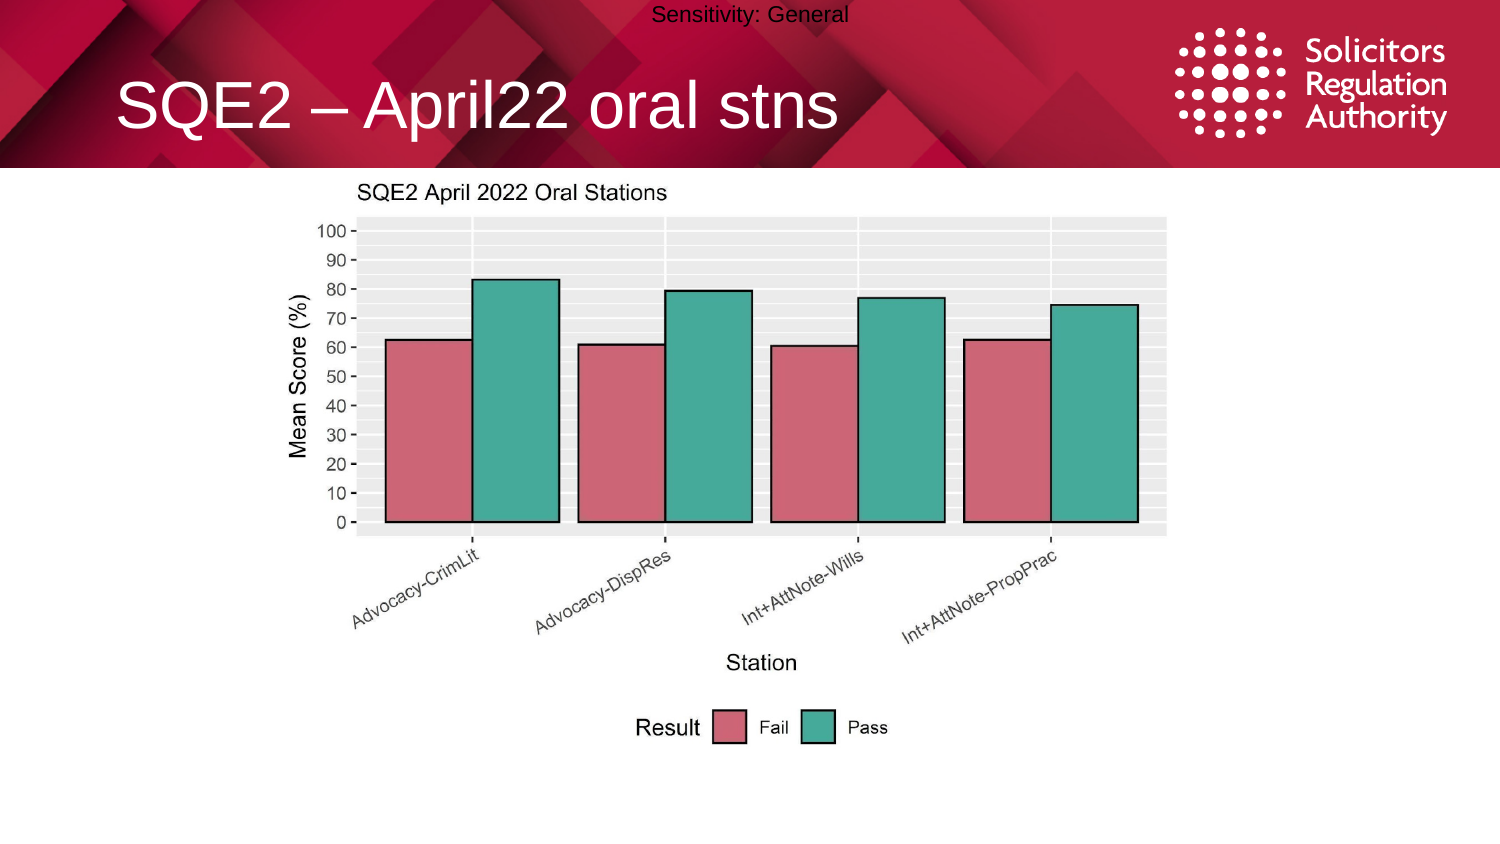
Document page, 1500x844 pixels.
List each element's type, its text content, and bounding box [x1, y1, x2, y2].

picture [0, 0, 1500, 168]
picture [277, 172, 1178, 767]
title SQE2 – April22 oral stns [100, 31, 1070, 173]
